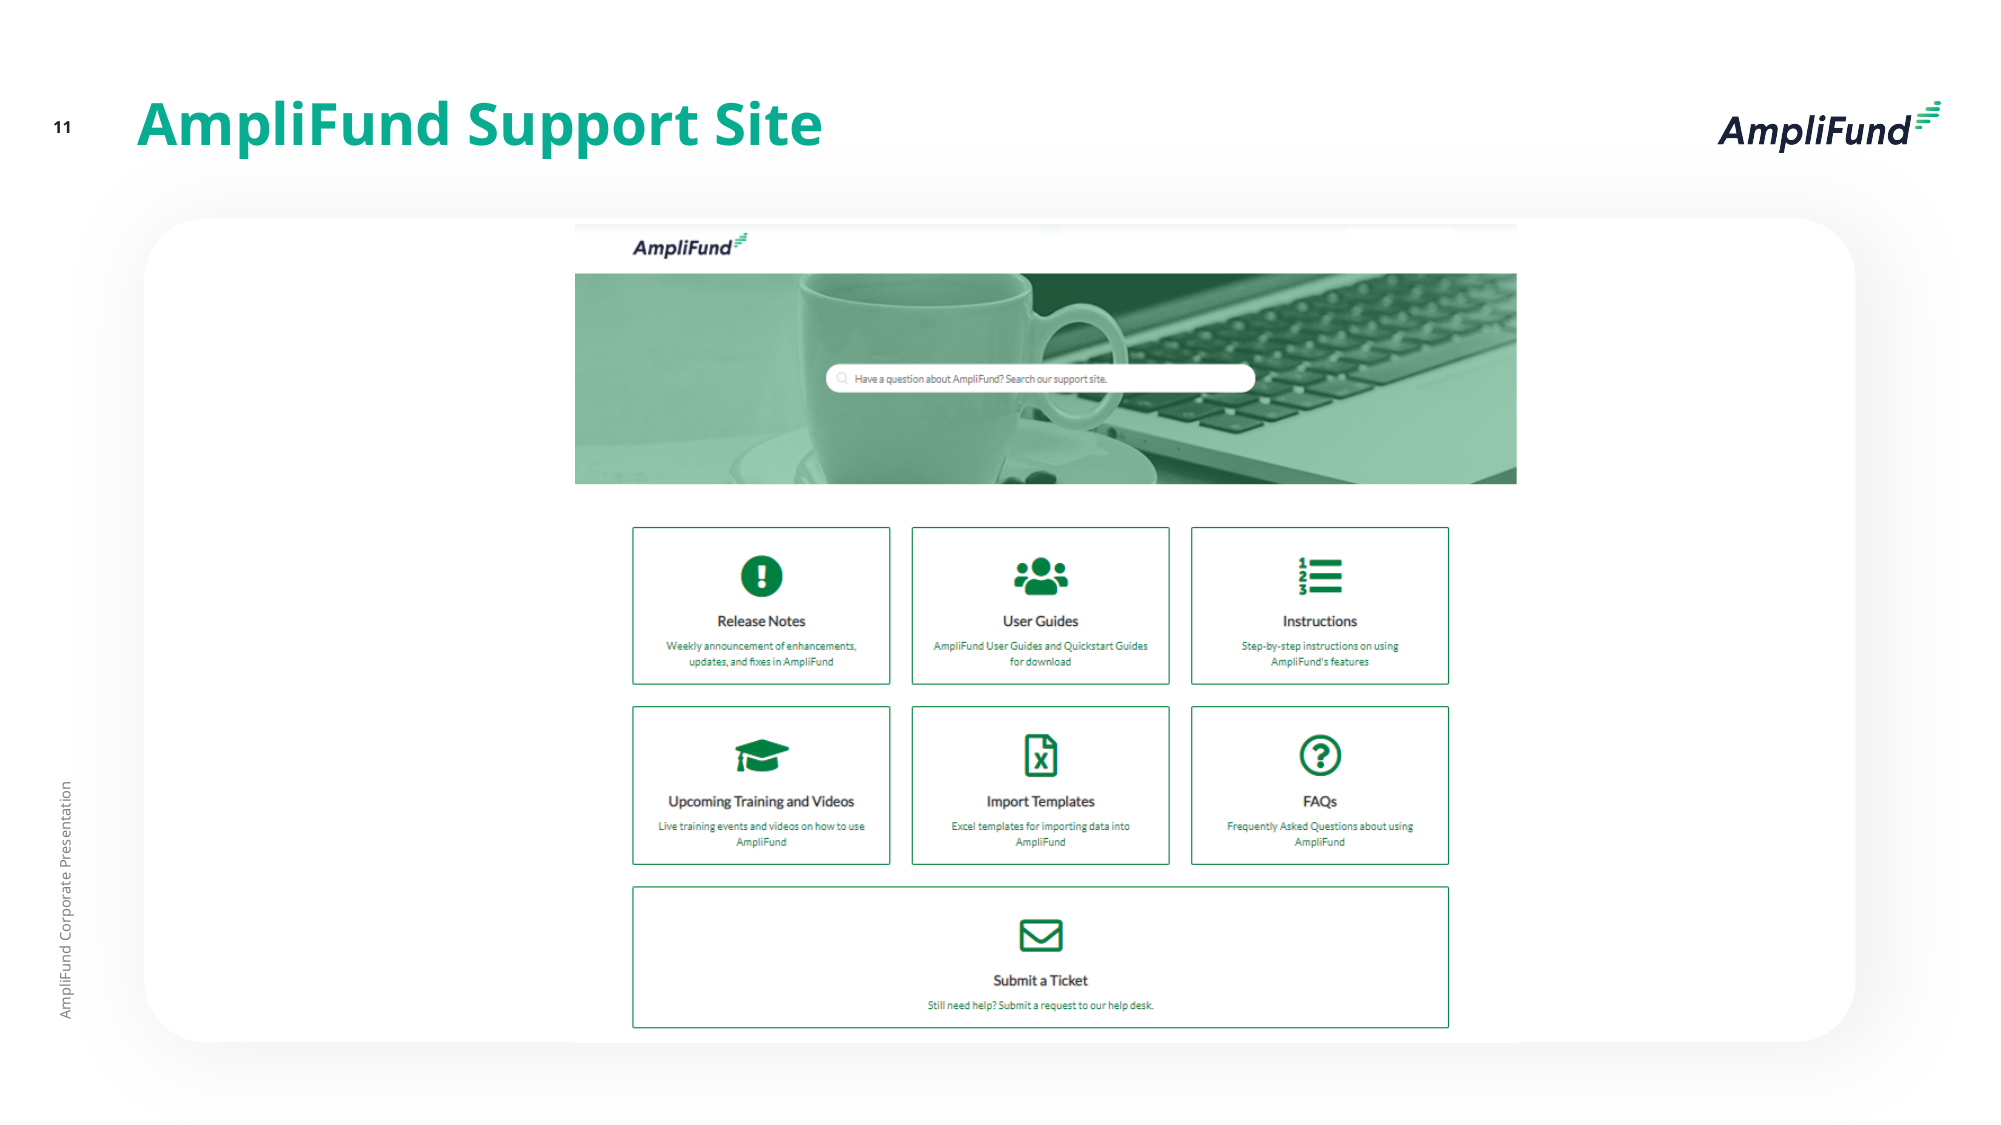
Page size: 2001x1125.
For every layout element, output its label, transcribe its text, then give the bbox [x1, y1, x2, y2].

picture [1717, 101, 1941, 153]
picture [575, 224, 1519, 1043]
list AmpliFund Support Site [122, 82, 1603, 172]
slide_number 11 [32, 101, 93, 153]
